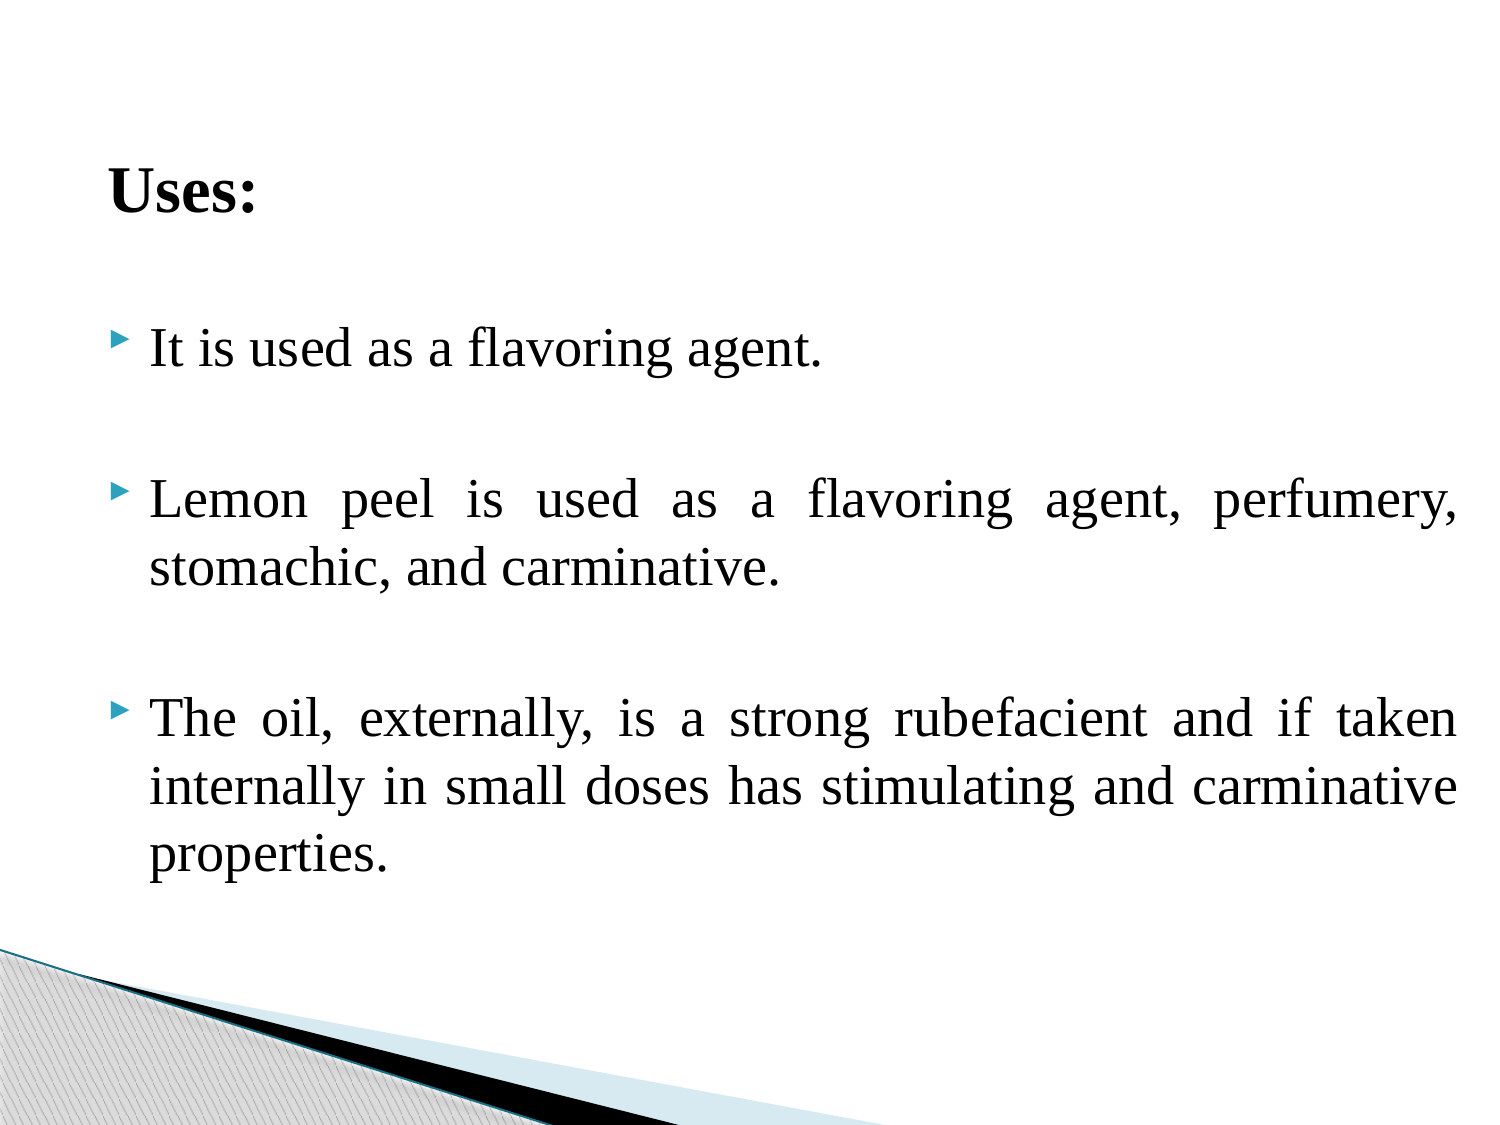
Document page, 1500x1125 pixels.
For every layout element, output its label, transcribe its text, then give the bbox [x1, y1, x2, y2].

list Uses: It is used as a flavoring agent. Lemon peel is used as a flavoring agent, perfumery, stomachic, and carminative. The oil, externally, is a strong rubefacient and if taken internally in small doses has stimulating and carminative properties. [75, 62, 1475, 986]
